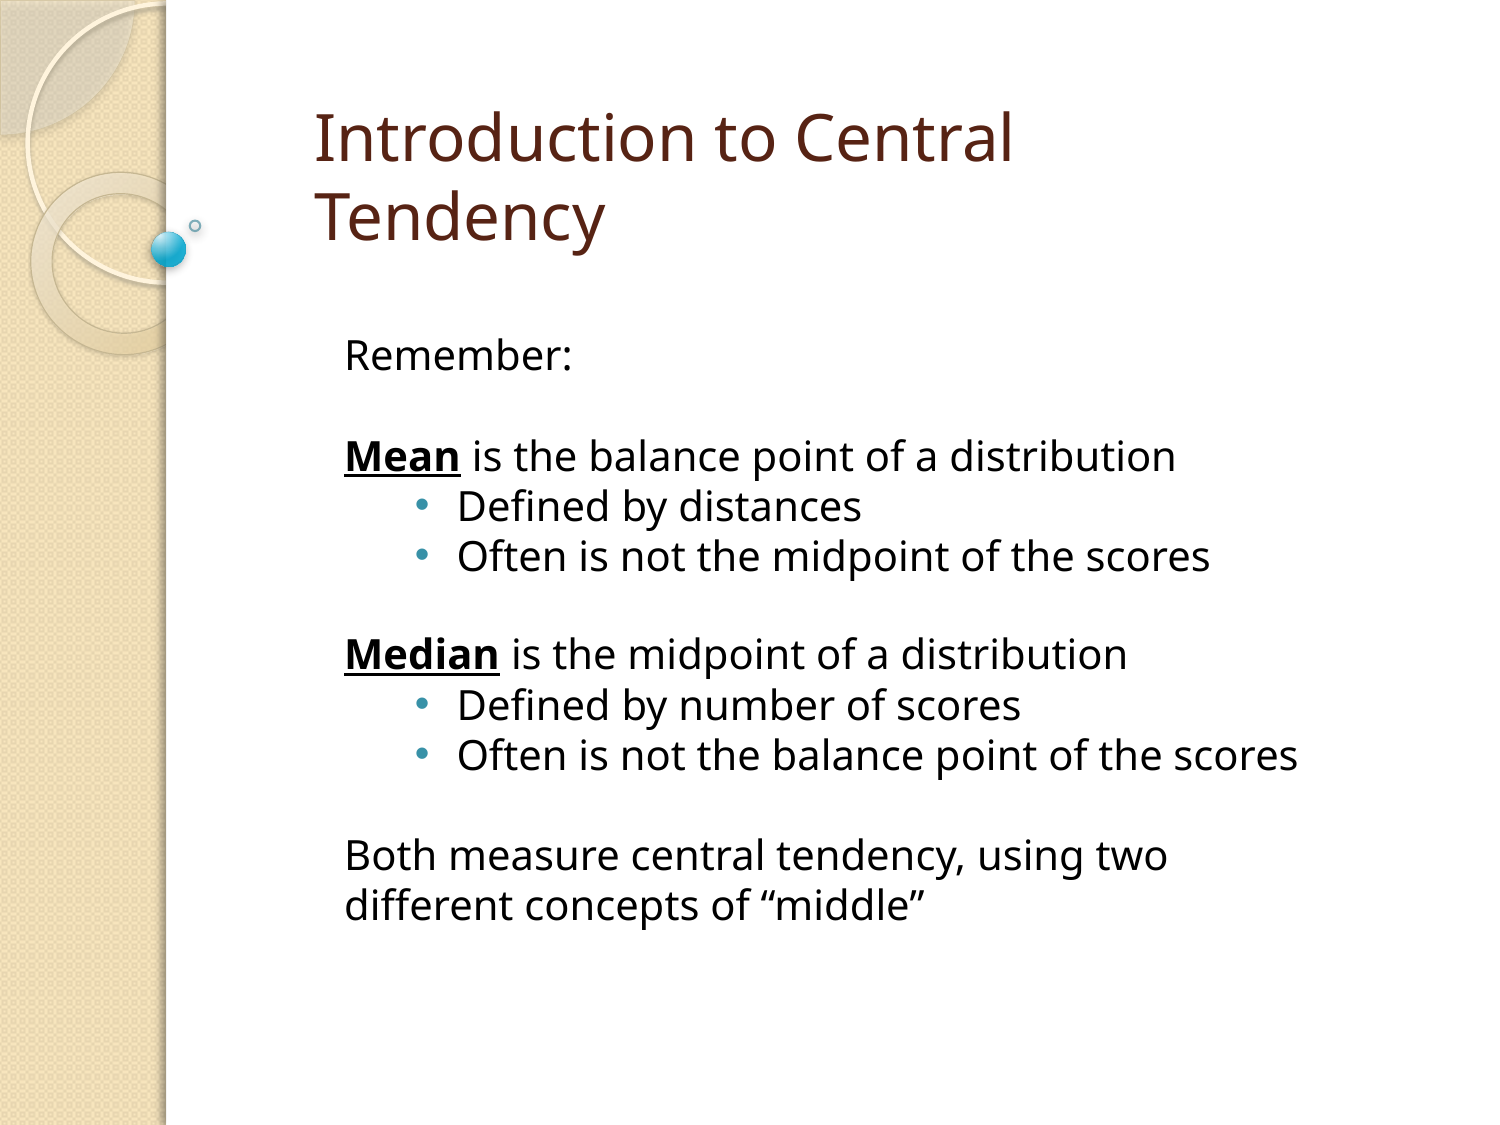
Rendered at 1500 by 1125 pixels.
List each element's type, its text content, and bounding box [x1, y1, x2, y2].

subtitle Remember: Mean is the balance point of a distribution Defined by distances Often is not the midpoint of the scores Median is the midpoint of a distribution Defined by number of scores Often is not the balance point of the scores Both measure central tendency, using two different concepts of “middle” [324, 329, 1350, 1038]
title Introduction to Central Tendency [300, 87, 1313, 261]
